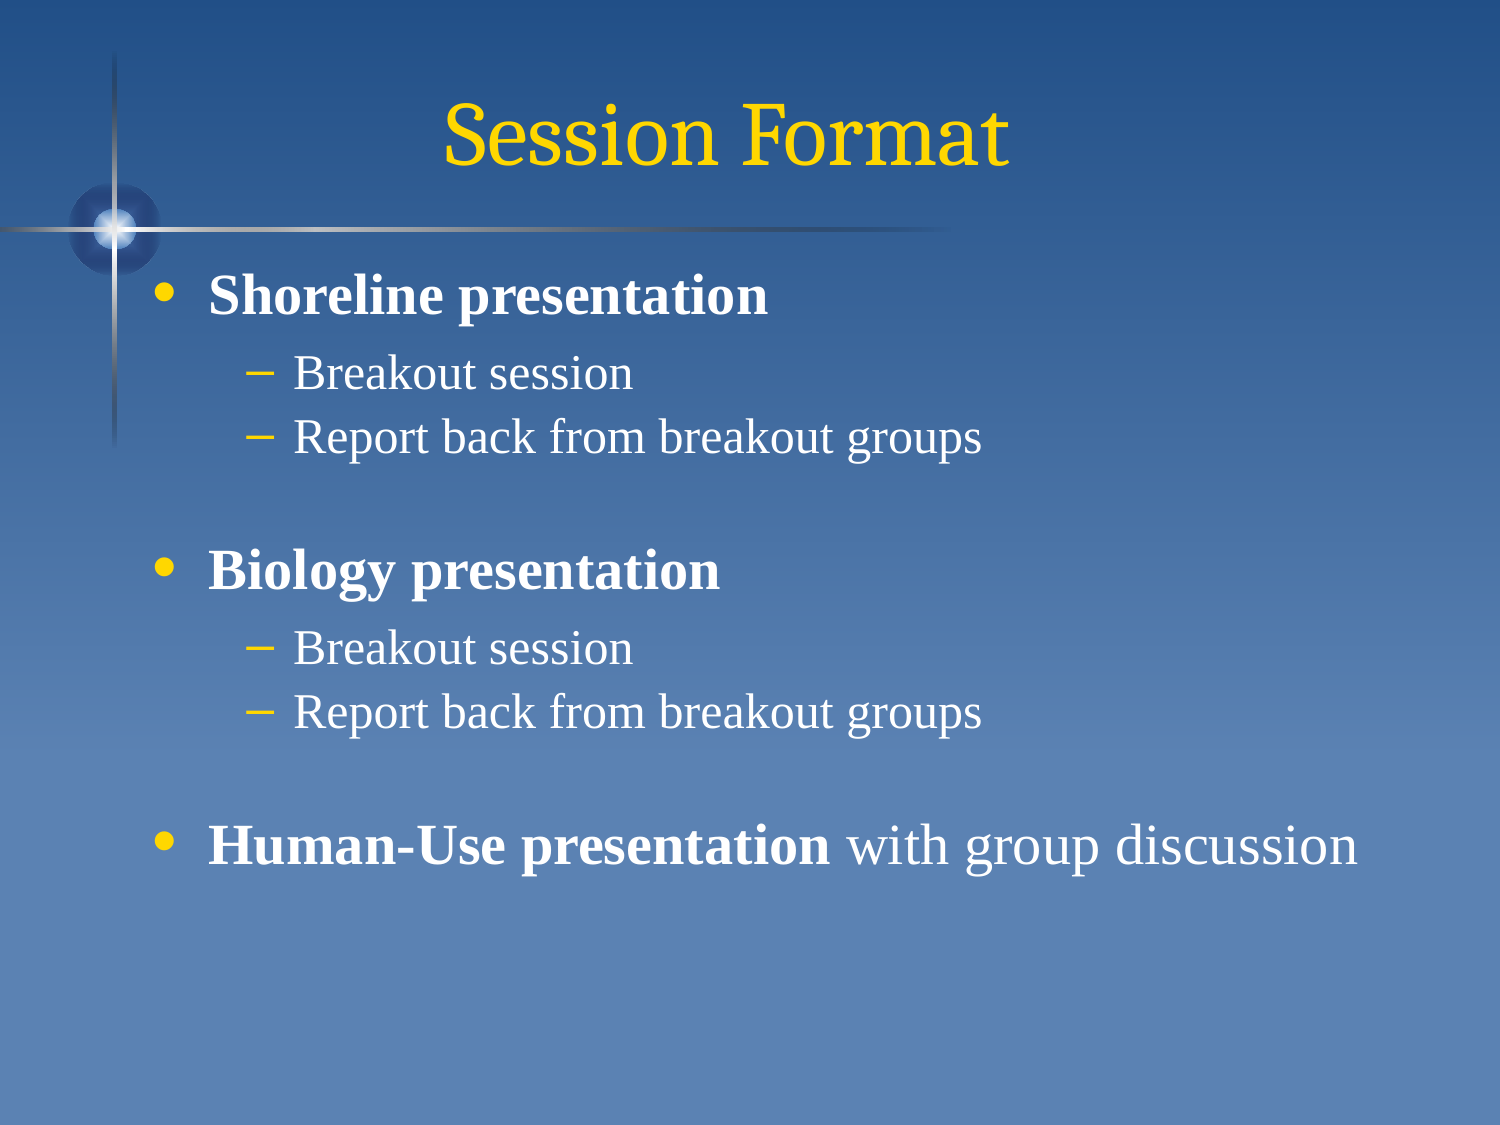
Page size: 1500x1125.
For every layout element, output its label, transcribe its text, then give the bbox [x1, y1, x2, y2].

list Shoreline presentation Breakout session Report back from breakout groups Biology presentation Breakout session Report back from breakout groups Human-Use presentation with group discussion [137, 262, 1426, 888]
title Session Format [137, 44, 1320, 213]
